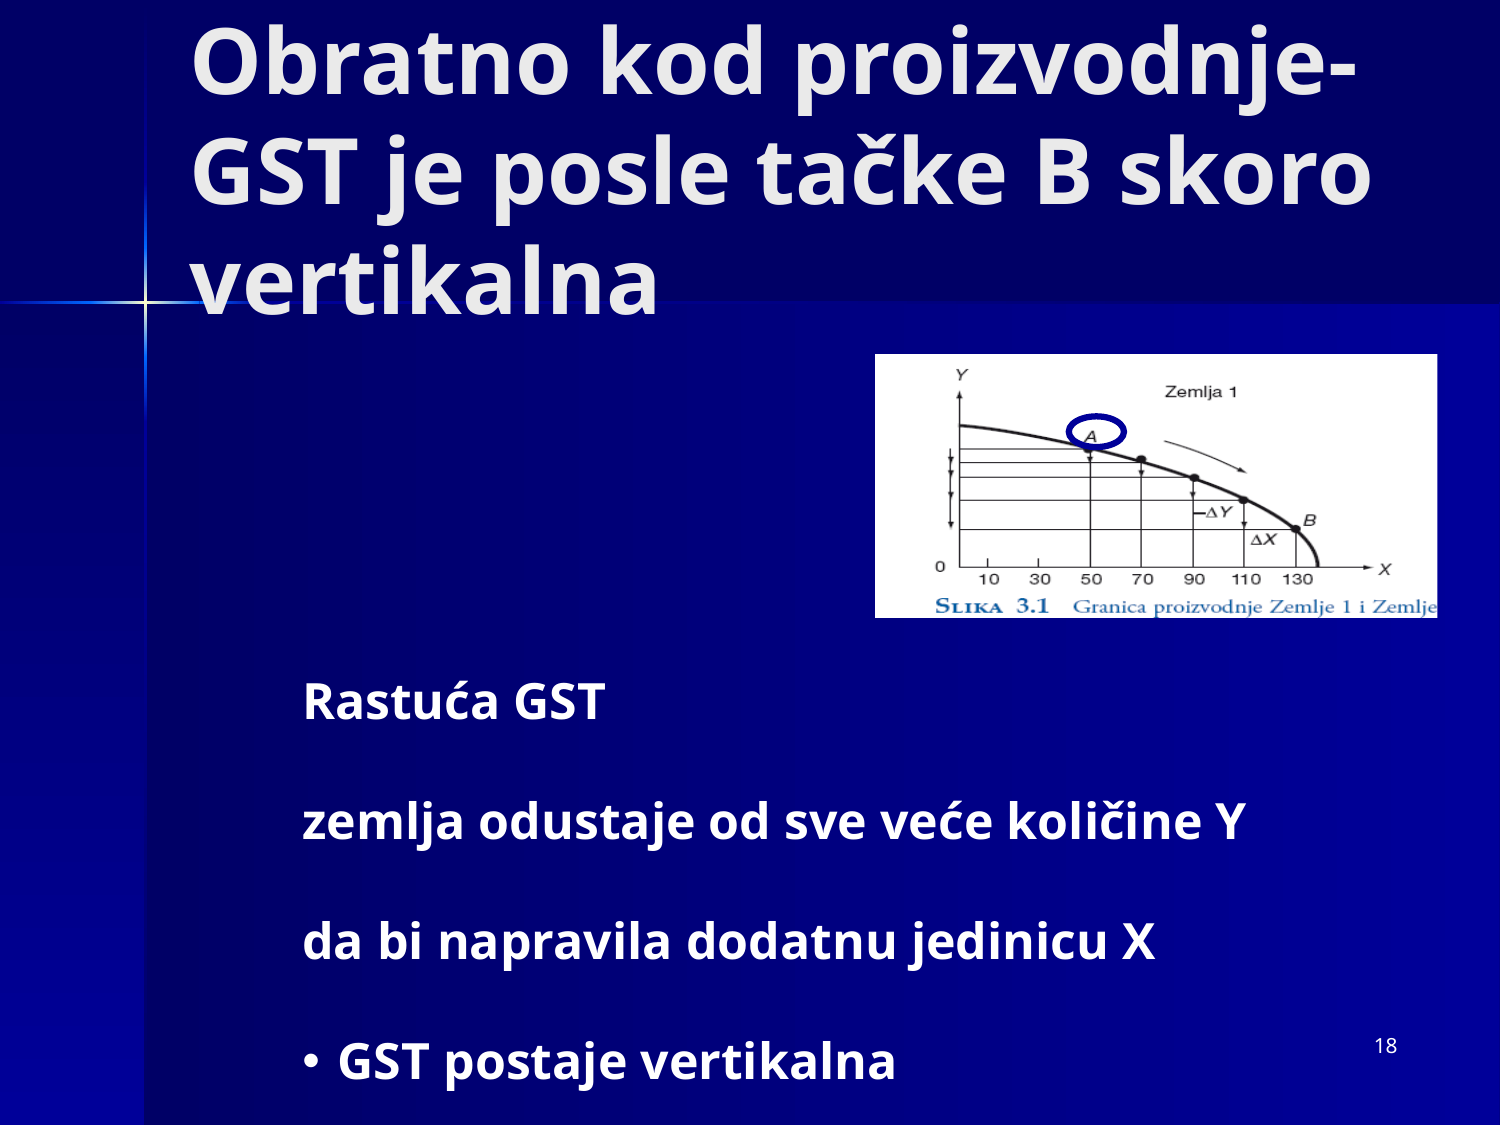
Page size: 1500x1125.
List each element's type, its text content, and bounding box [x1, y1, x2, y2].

title Obratno kod proizvodnje-GST je posle tačke B skoro vertikalna [174, 49, 1413, 286]
text_box Rastuća GST zemlja odustaje od sve veće količine Y da bi napravila dodatnu jedinicu X GST postaje vertikalna [287, 662, 1463, 1098]
list [174, 324, 1413, 1001]
picture [874, 354, 1438, 618]
slide_number 18 [1099, 1024, 1413, 1101]
